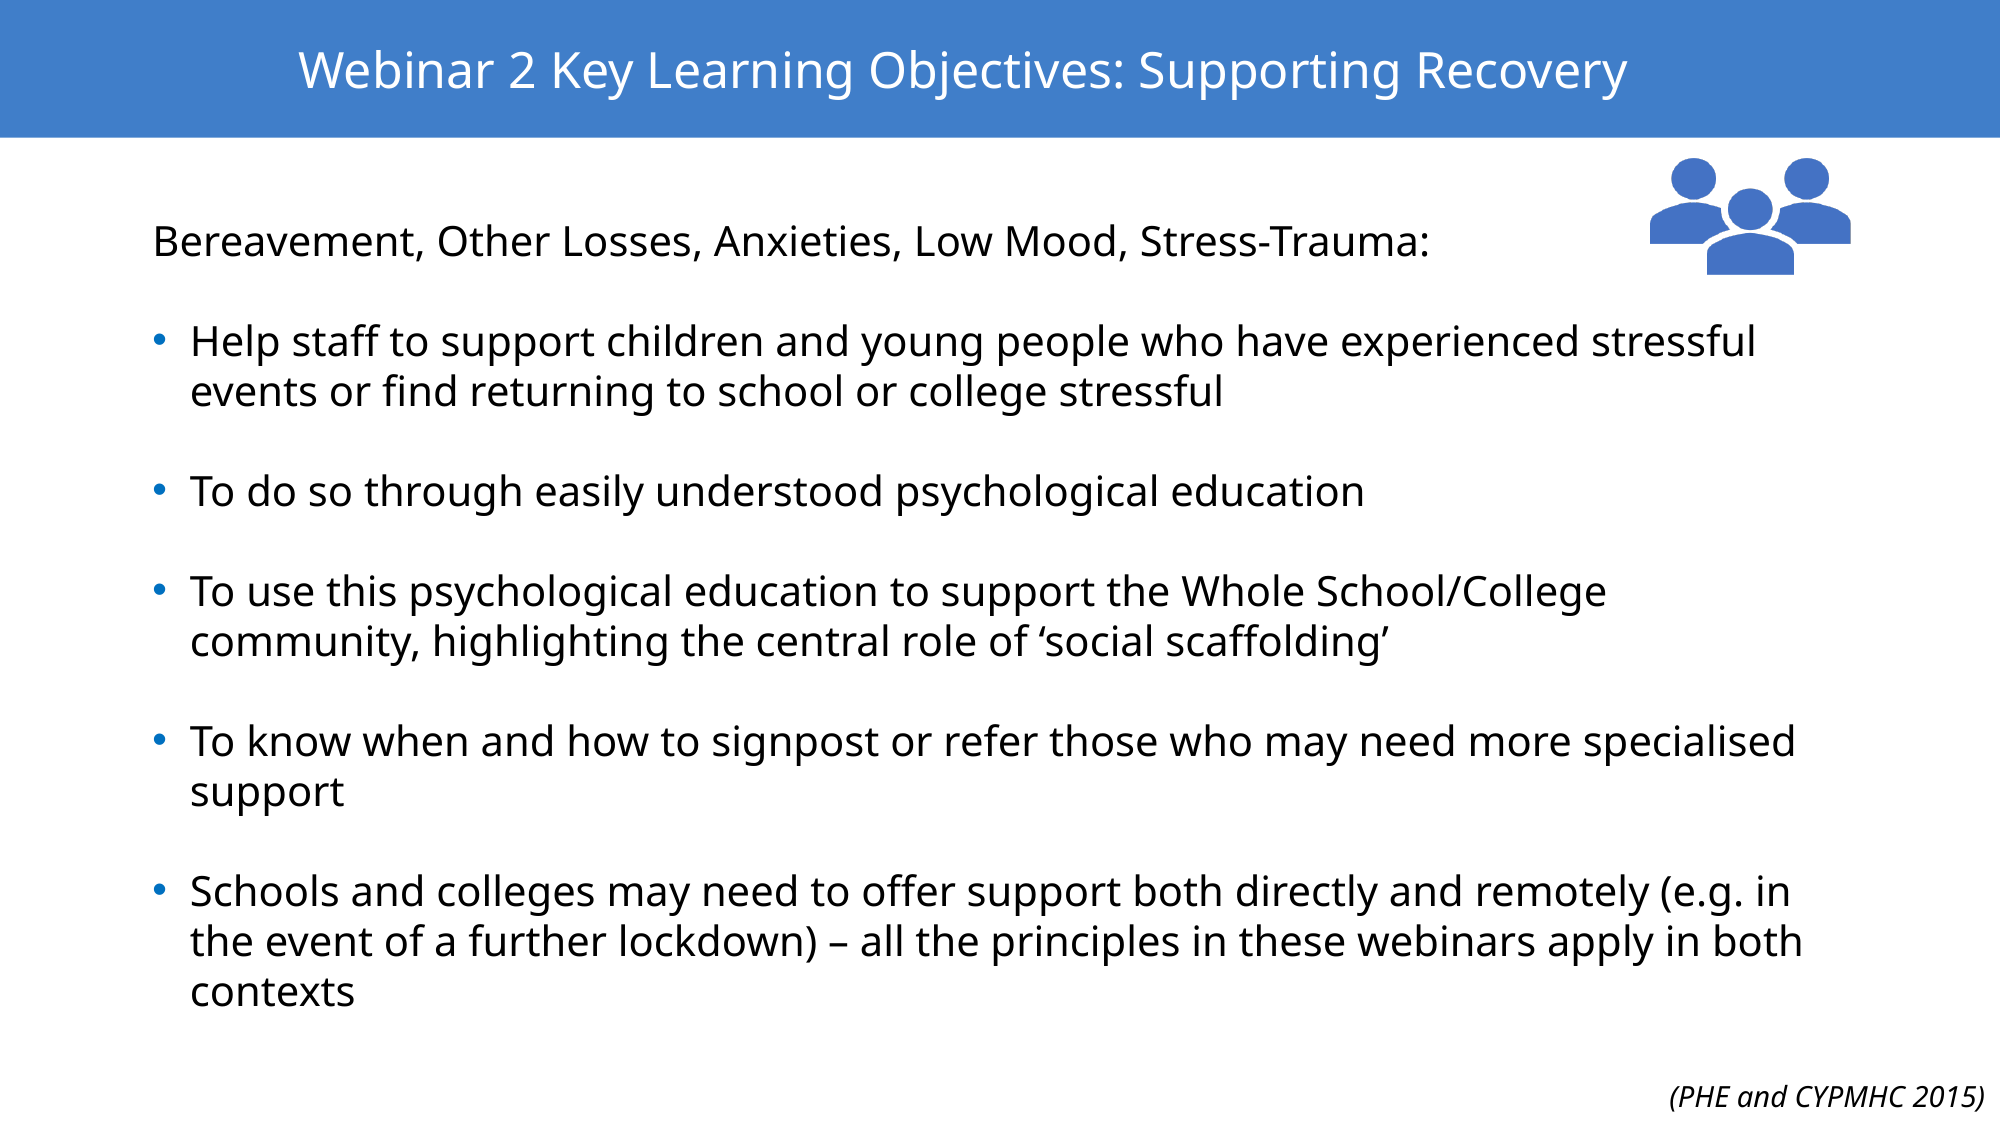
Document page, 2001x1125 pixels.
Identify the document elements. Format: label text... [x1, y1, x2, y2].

picture [1637, 111, 1863, 321]
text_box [0, 0, 2000, 138]
text_box (PHE and CYPMHC 2015) [1620, 1070, 2000, 1121]
list Bereavement, Other Losses, Anxieties, Low Mood, Stress-Trauma: Help staff to support children and young people who have experienced stressful events or find returning to school or college stressful To do so through easily understood psychological education To use this psychological education to support the Whole School/College community, highlighting the central role of ‘social scaffolding’ To know when and how to signpost or refer those who may need more specialised support Schools and colleges may need to offer support both directly and remotely (e.g. in the event of a further lockdown) – all the principles in these webinars apply in both contexts [137, 206, 1863, 1014]
